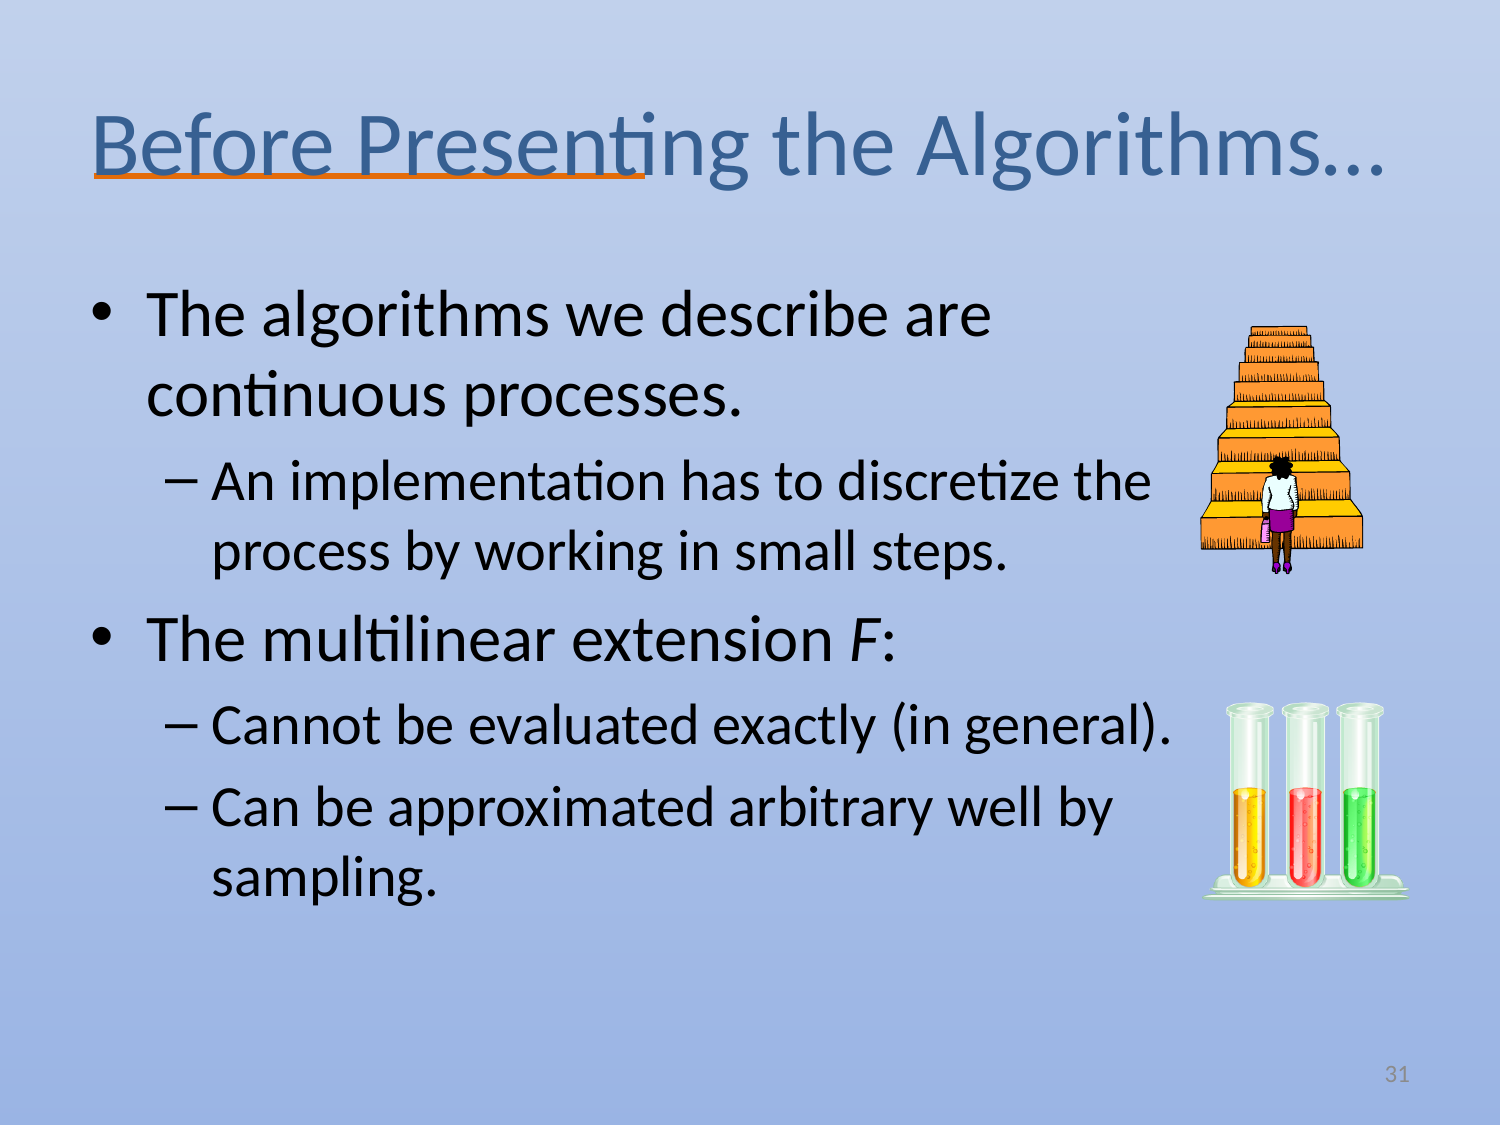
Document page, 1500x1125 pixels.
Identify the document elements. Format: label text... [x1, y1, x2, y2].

list The algorithms we describe are continuous processes. An implementation has to discretize the process by working in small steps. The multilinear extension F: Cannot be evaluated exactly (in general). Can be approximated arbitrary well by sampling. [75, 262, 1211, 1005]
picture [1200, 325, 1364, 575]
picture [1198, 692, 1412, 906]
slide_number 31 [1074, 1042, 1425, 1103]
title Before Presenting the Algorithms… [75, 45, 1425, 233]
